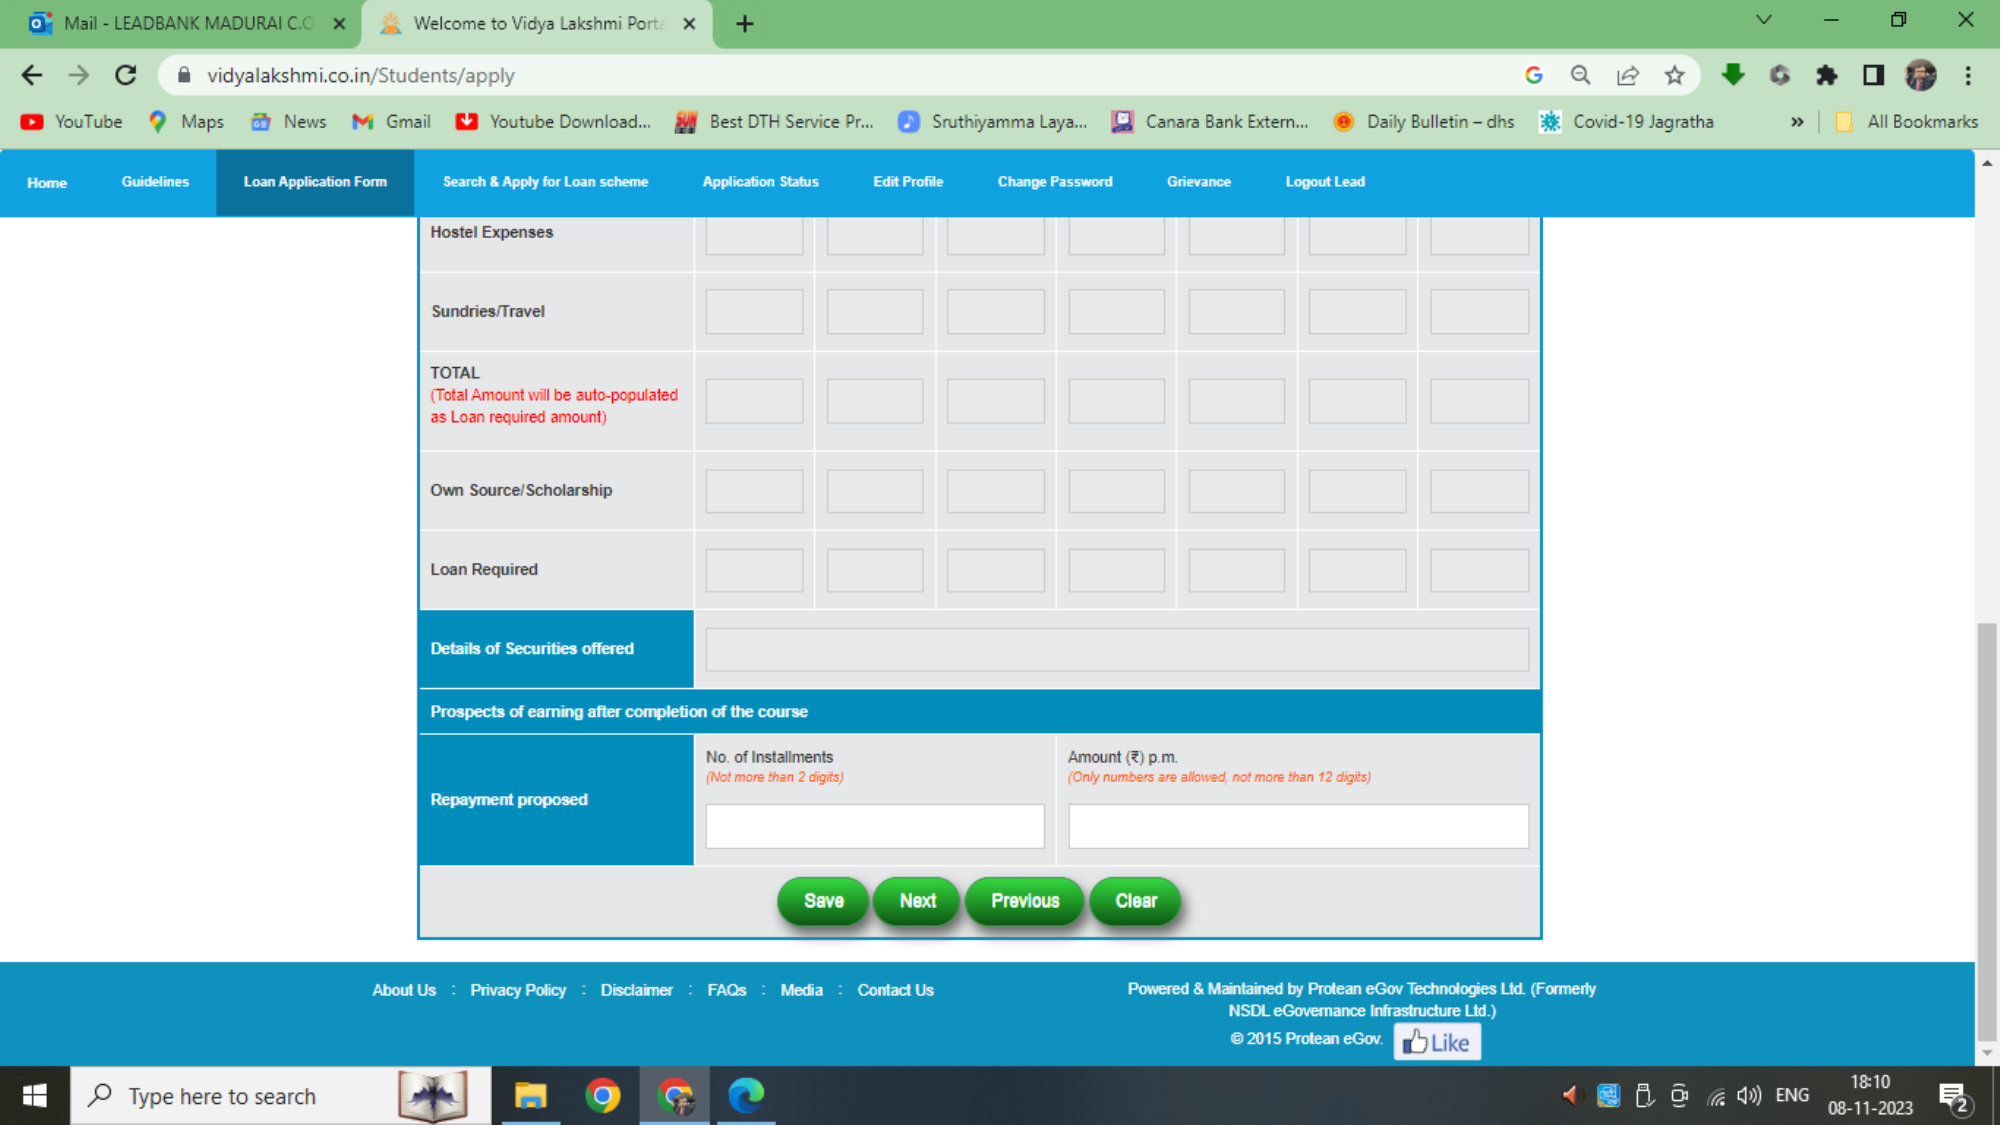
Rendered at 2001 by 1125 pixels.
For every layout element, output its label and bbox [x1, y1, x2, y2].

list [0, 0, 2000, 1125]
